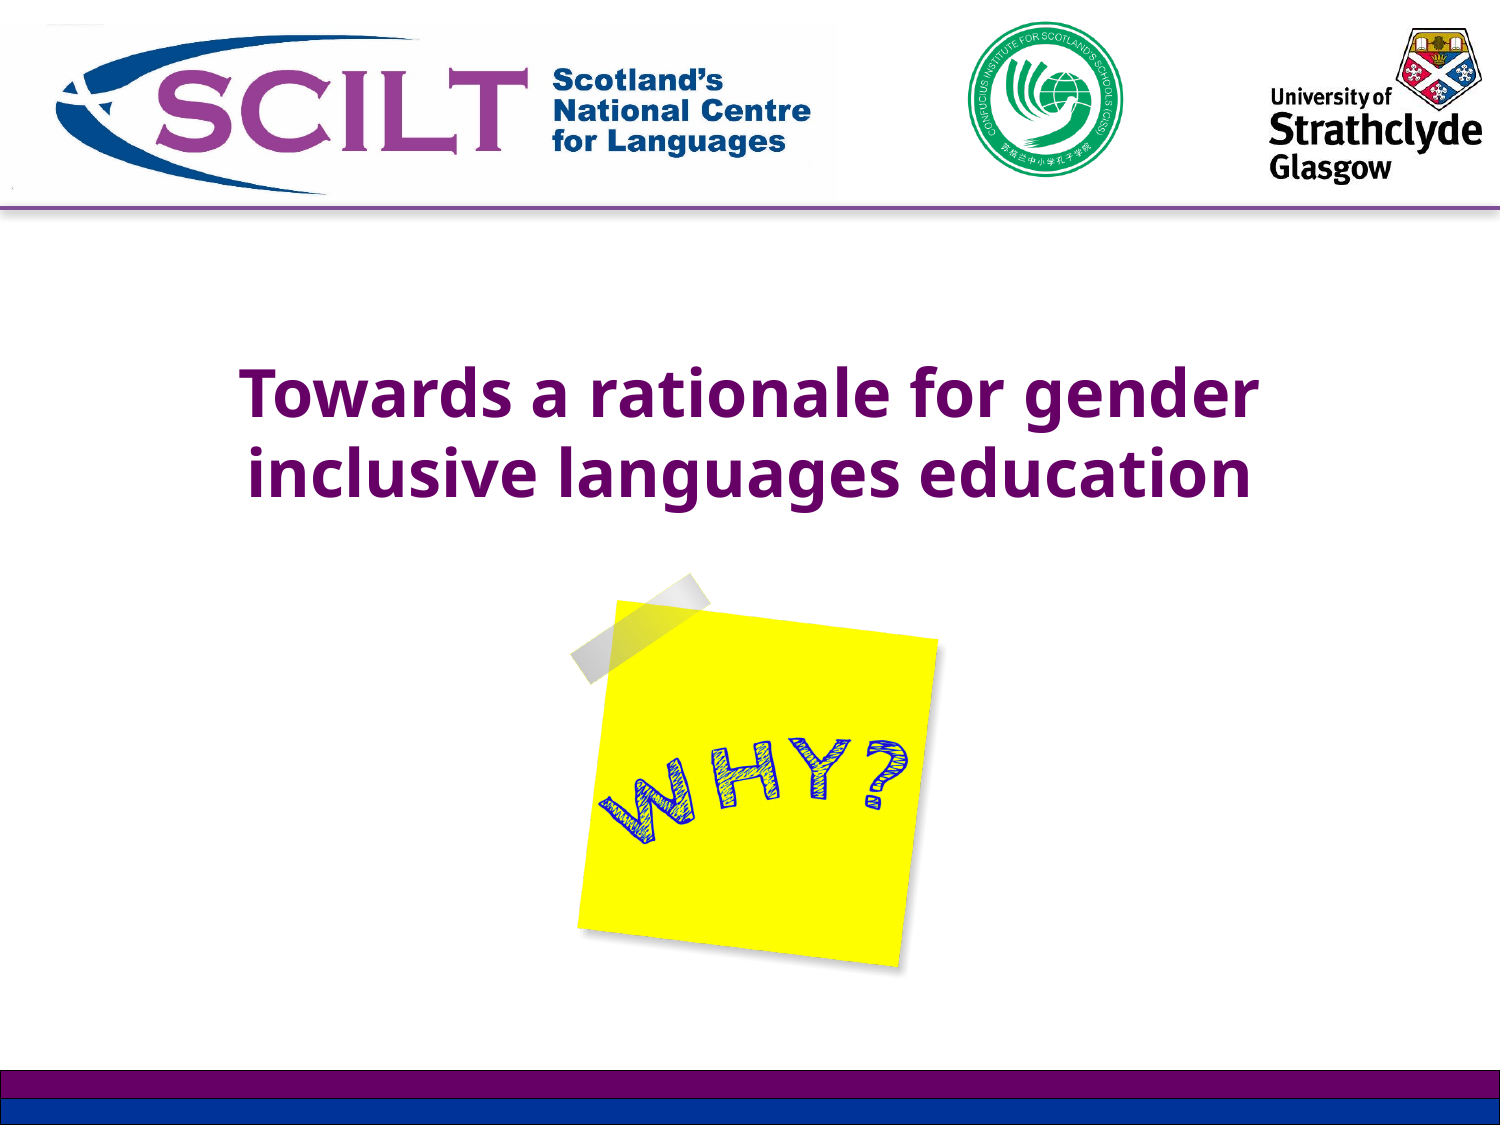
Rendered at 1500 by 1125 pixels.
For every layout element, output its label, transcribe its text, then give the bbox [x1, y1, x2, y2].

title Towards a rationale for gender inclusive languages education [74, 396, 1426, 544]
picture [1269, 28, 1482, 185]
picture [0, 24, 838, 205]
picture [525, 562, 975, 1012]
picture [950, 3, 1140, 193]
